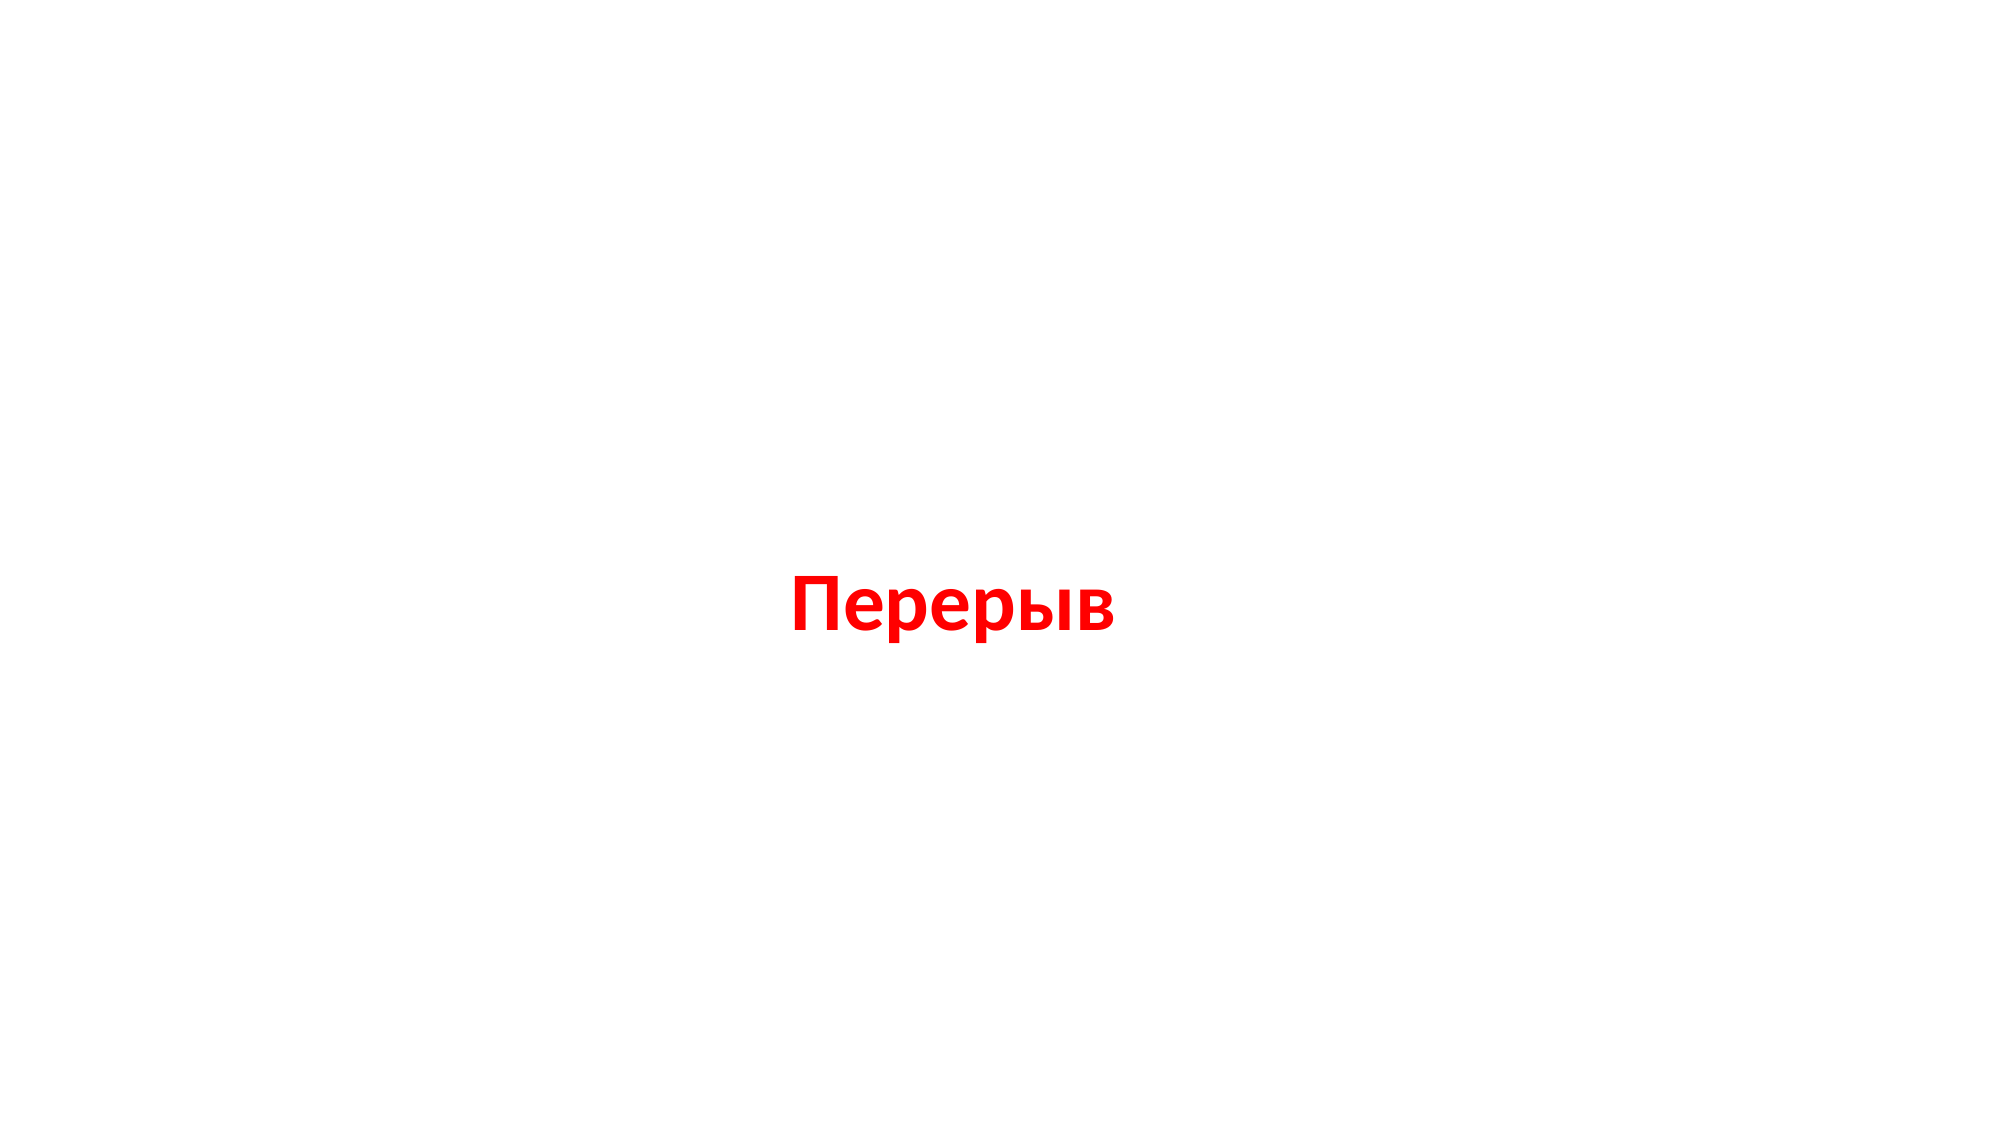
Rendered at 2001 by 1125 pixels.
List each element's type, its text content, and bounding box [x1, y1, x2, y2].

text_box Перерыв [775, 540, 2000, 755]
